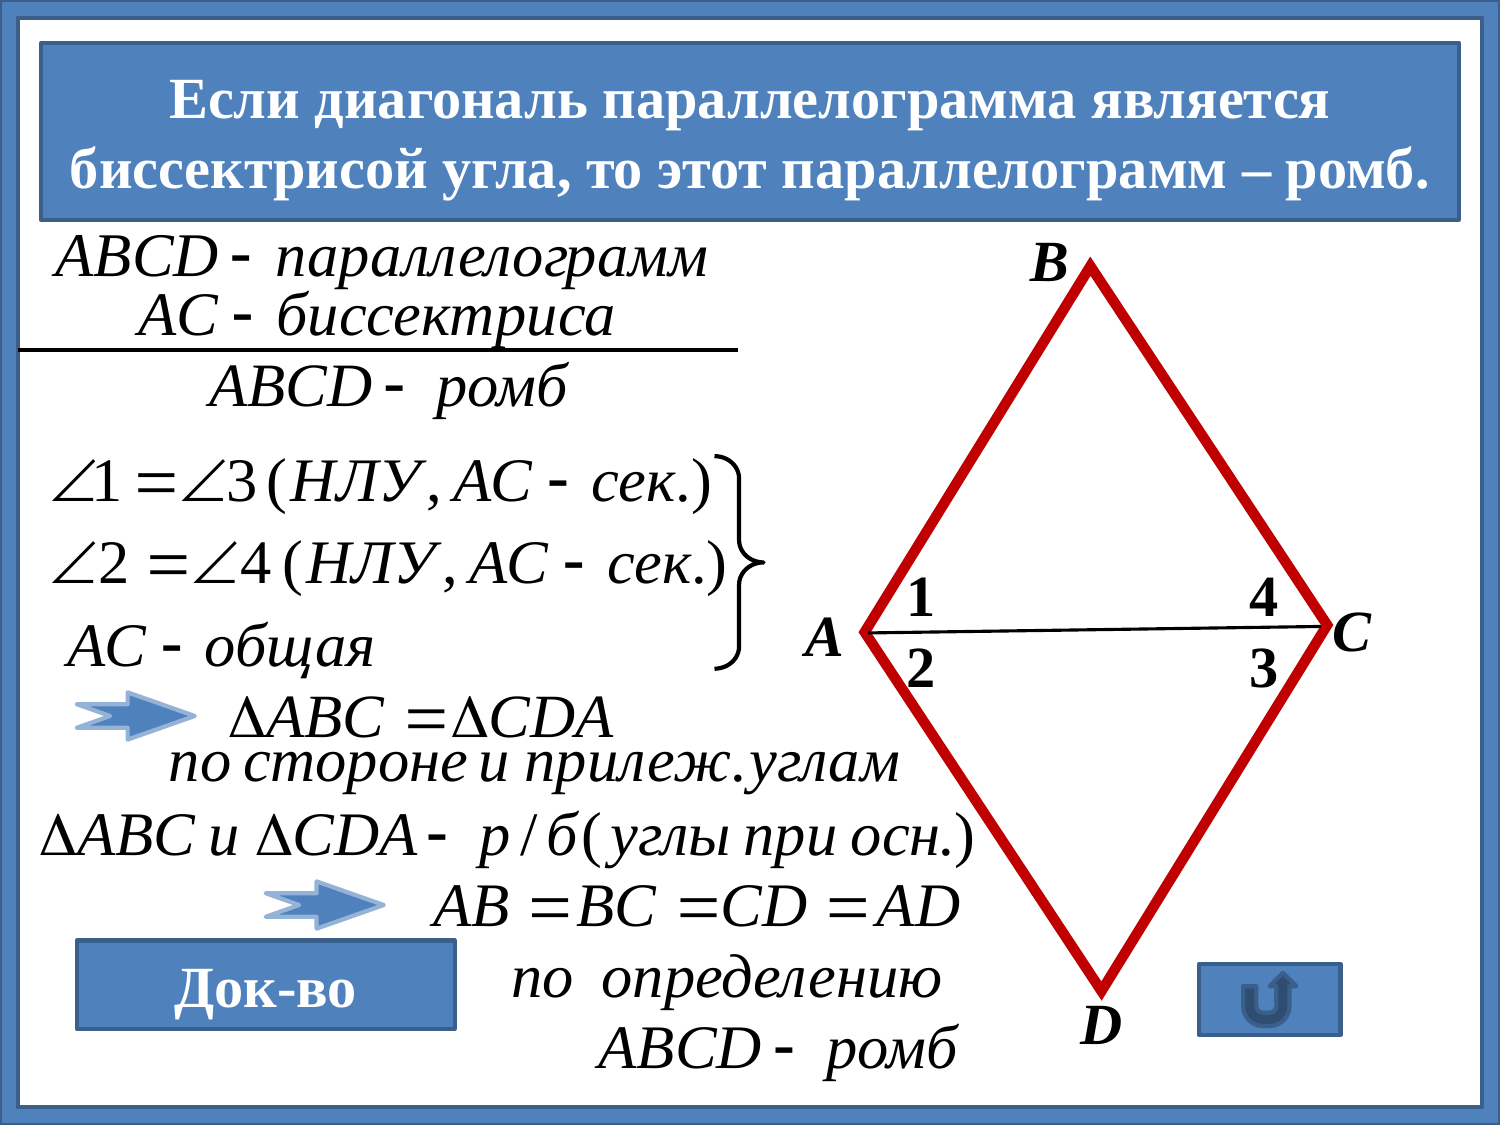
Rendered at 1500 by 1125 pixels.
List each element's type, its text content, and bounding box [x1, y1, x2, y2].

text_box Док-во [75, 938, 457, 1031]
picture [41, 219, 719, 433]
text_box [914, 628, 1277, 992]
text_box 4 [1234, 550, 1294, 636]
text_box [263, 890, 386, 931]
text_box 1 [892, 550, 952, 621]
text_box [1294, 574, 1328, 679]
text_box [744, 552, 765, 573]
text_box 3 [1234, 636, 1294, 707]
text_box С [1317, 586, 1386, 671]
text_box Если диагональ параллелограмма является биссектрисой угла, то этот параллелограмм – ромб. [39, 41, 1461, 222]
text_box [728, 458, 740, 526]
text_box D [1065, 978, 1137, 1064]
text_box [714, 617, 740, 670]
text_box В [1015, 216, 1084, 301]
text_box [1197, 962, 1343, 1037]
text_box 2 [892, 621, 952, 707]
text_box [915, 266, 1278, 631]
picture [29, 444, 988, 1095]
text_box [74, 701, 197, 742]
text_box [864, 587, 892, 674]
text_box А [790, 591, 859, 676]
